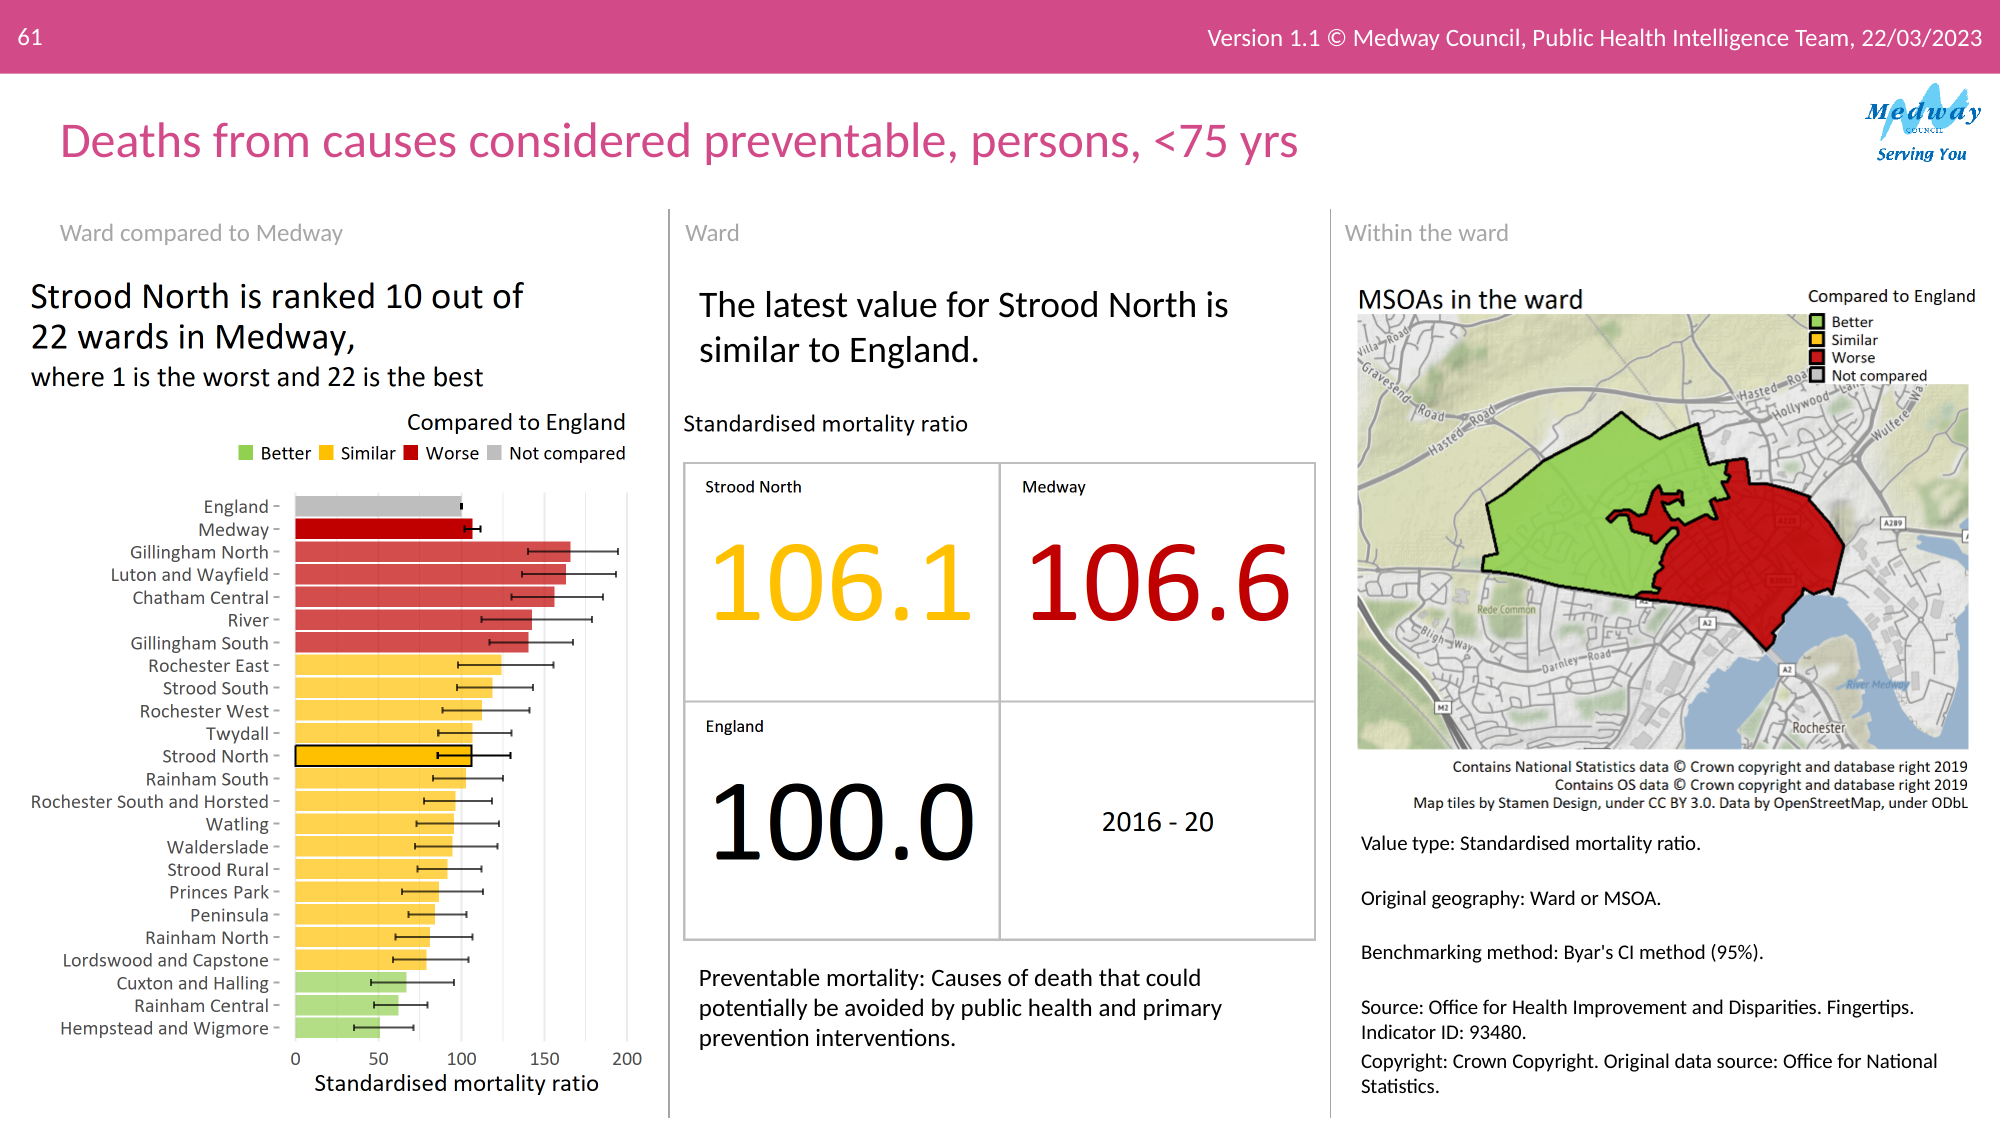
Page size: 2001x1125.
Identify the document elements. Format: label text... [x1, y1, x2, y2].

list Value type: Standardised mortality ratio. Original geography: Ward or MSOA. Benchmarking method: Byar's CI method (95%). Source: Office for Health Improvement and Disparities. Fingertips. Indicator ID: 93480. Copyright: Crown Copyright. Original data source: Office for National Statistics. [1346, 822, 1981, 1106]
list Version 1.1 © Medway Council, Public Health Intelligence Team, 22/03/2023 [881, 2, 2000, 72]
picture [1866, 83, 1981, 162]
list Preventable mortality: Causes of death that could potentially be avoided by public health and primary prevention interventions. [683, 954, 1316, 1106]
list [1345, 278, 1981, 811]
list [683, 403, 1316, 941]
title Deaths from causes considered preventable, persons, <75 yrs [45, 83, 1866, 191]
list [19, 271, 646, 1107]
slide_number 61 [2, 5, 239, 66]
list The latest value for Strood North is similar to England. [684, 272, 1316, 386]
